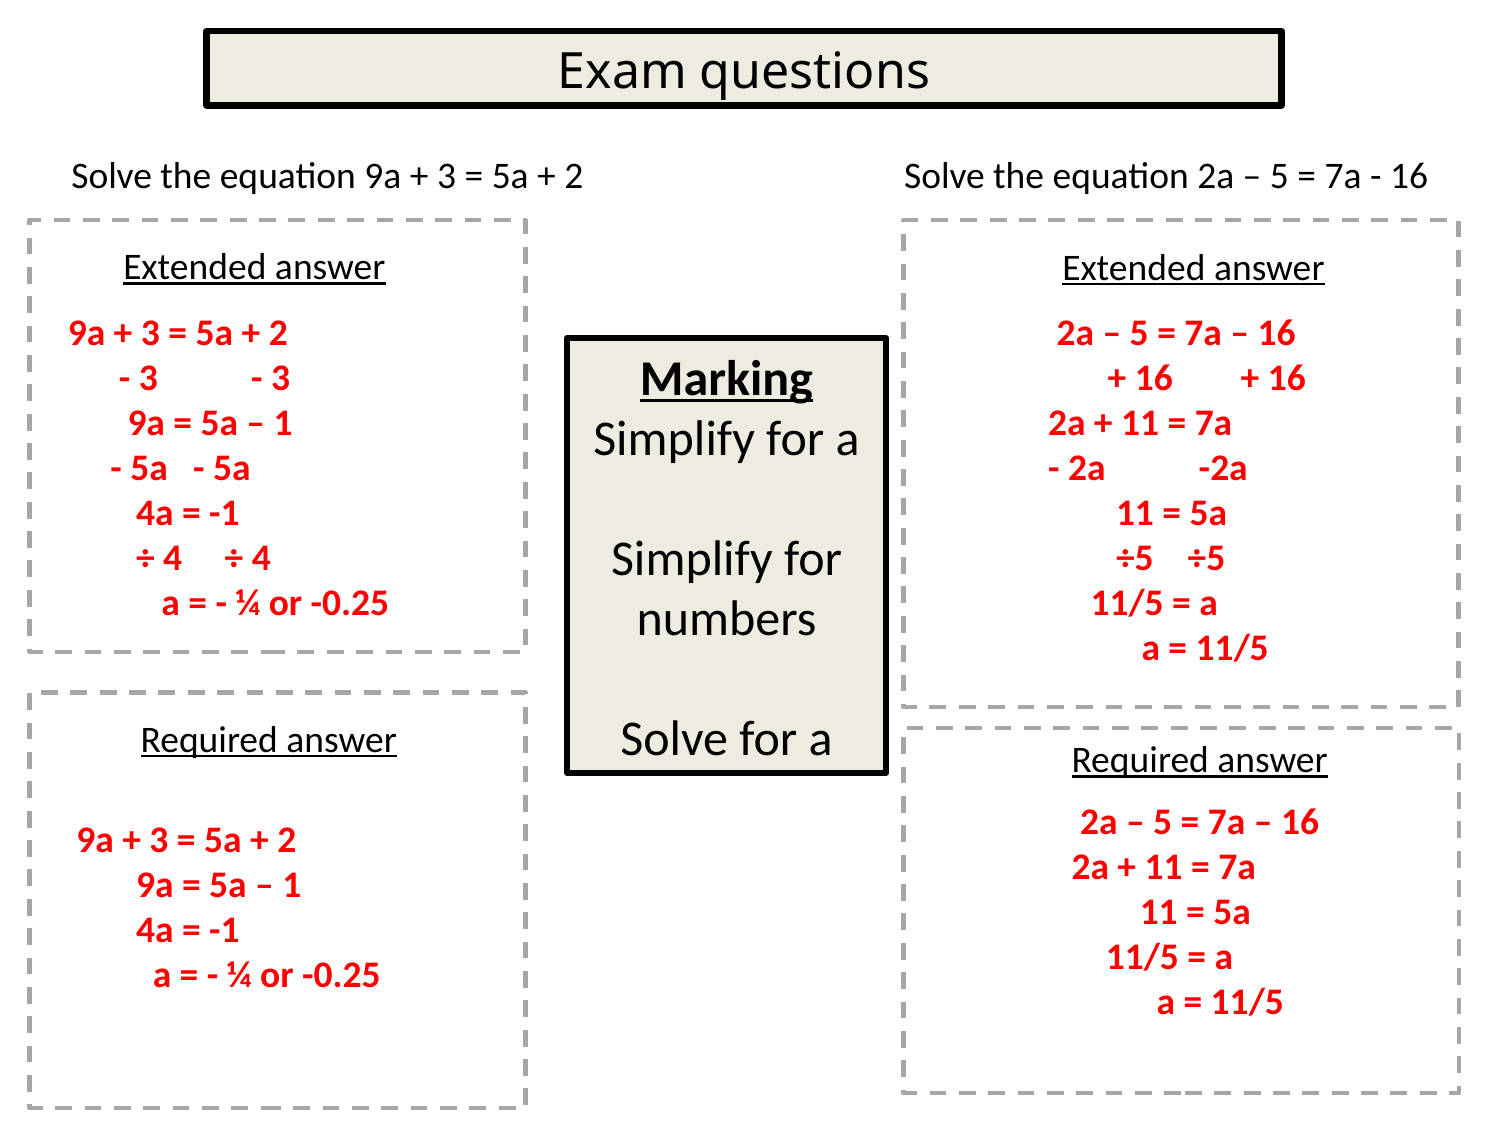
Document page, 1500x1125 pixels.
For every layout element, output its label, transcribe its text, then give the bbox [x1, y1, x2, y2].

text_box [27, 218, 528, 654]
text_box Exam questions [206, 30, 1282, 106]
text_box Solve the equation 2a – 5 = 7a - 16 [889, 144, 1444, 204]
text_box 2a – 5 = 7a – 16 + 16 + 16 2a + 11 = 7a - 2a -2a 11 = 5a ÷5 ÷5 11/5 = a a = 11/5 [1033, 300, 1373, 676]
text_box 2a – 5 = 7a – 16 2a + 11 = 7a 11 = 5a 11/5 = a a = 11/5 [1056, 789, 1350, 1029]
text_box [27, 690, 528, 1110]
text_box 9a + 3 = 5a + 2 9a = 5a – 1 4a = -1 a = - ¼ or -0.25 [61, 807, 437, 1048]
text_box [901, 726, 1461, 1095]
text_box [901, 218, 1461, 709]
text_box Solve the equation 9a + 3 = 5a + 2 [56, 144, 599, 204]
text_box 9a + 3 = 5a + 2 - 3 - 3 9a = 5a – 1 - 5a - 5a 4a = -1 ÷ 4 ÷ 4 a = - ¼ or -0.25 [53, 300, 452, 676]
text_box Marking Simplify for a Simplify for numbers Solve for a [567, 338, 887, 773]
